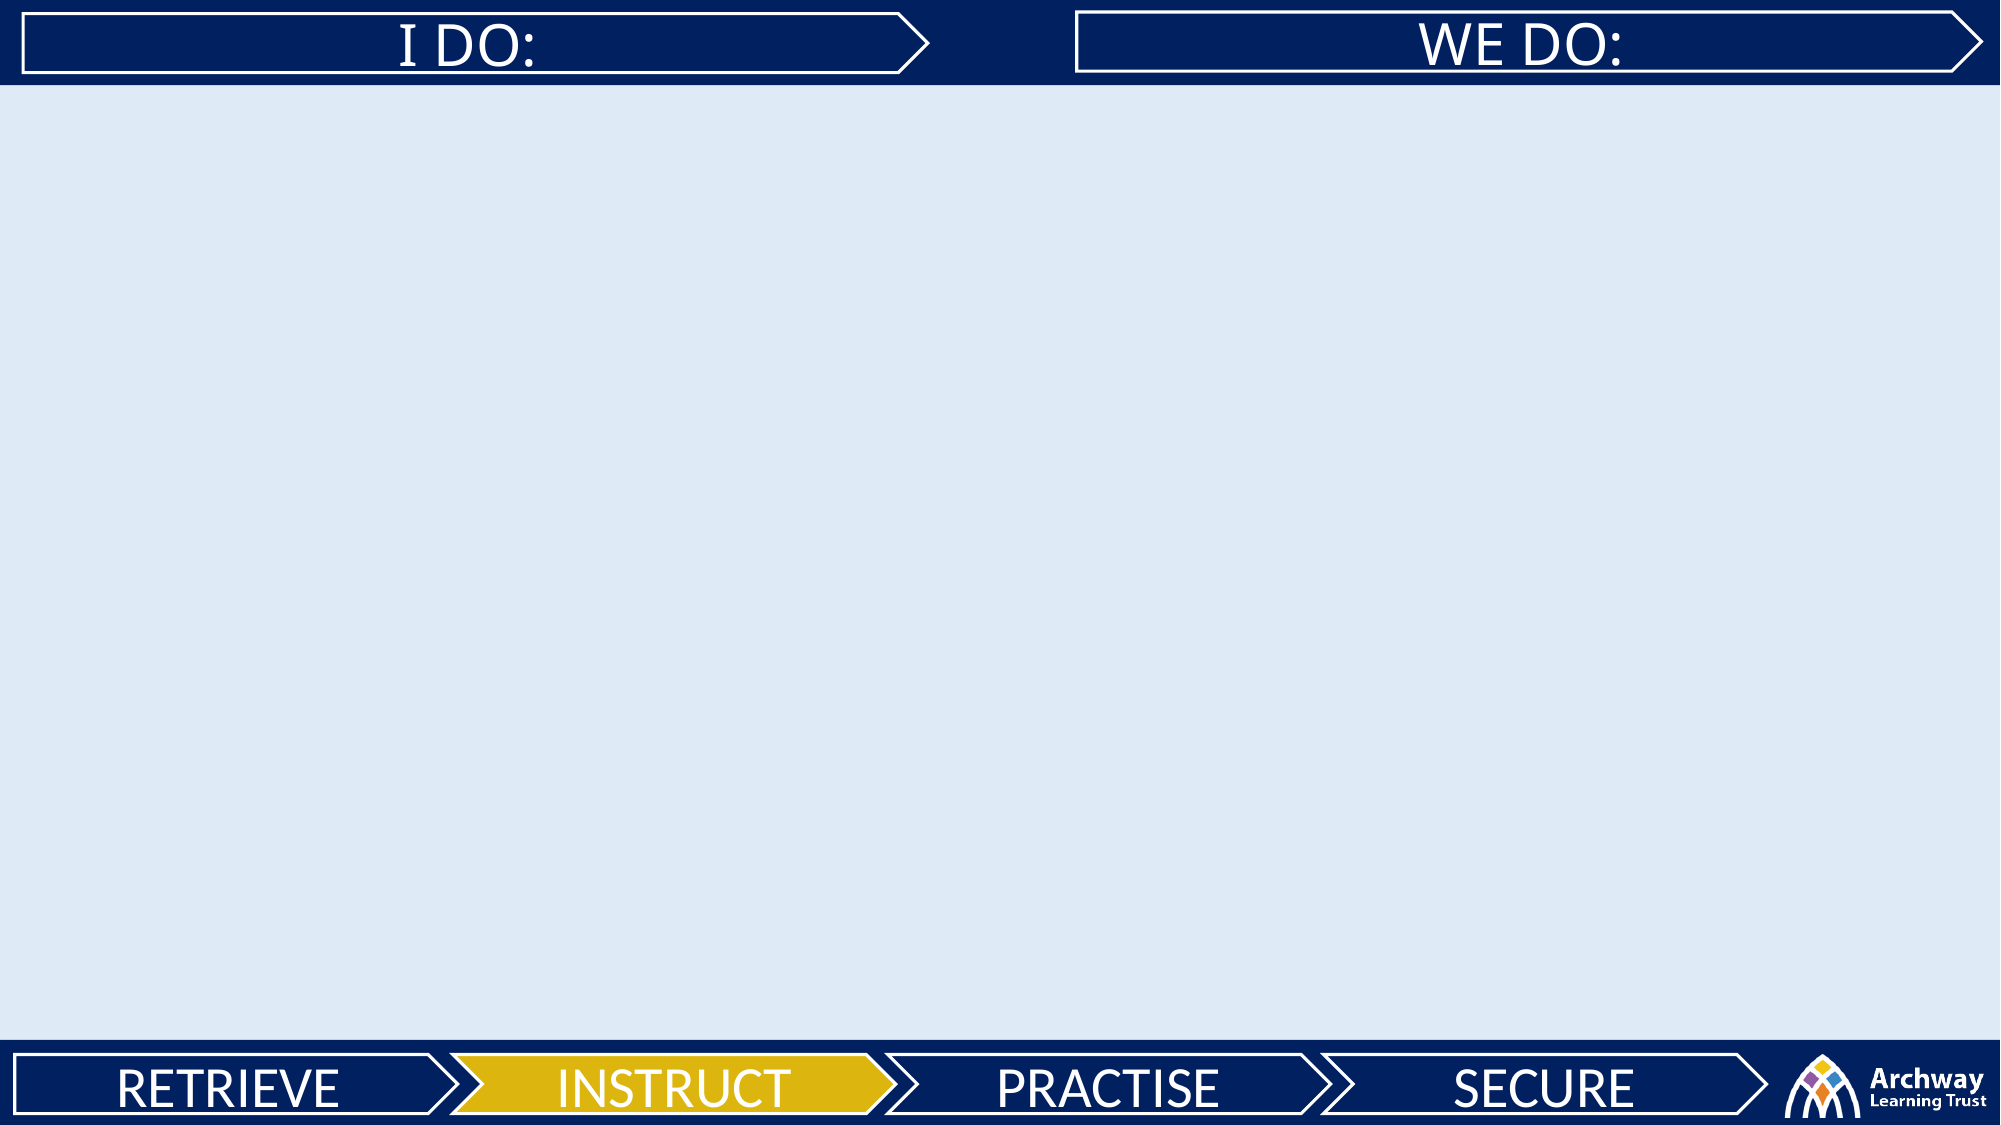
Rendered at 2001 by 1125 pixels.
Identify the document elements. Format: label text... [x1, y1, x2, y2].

text_box WE DO: [1075, 11, 1983, 73]
picture [1783, 1053, 1987, 1118]
text_box [0, 0, 2000, 86]
text_box I DO: [22, 12, 930, 74]
